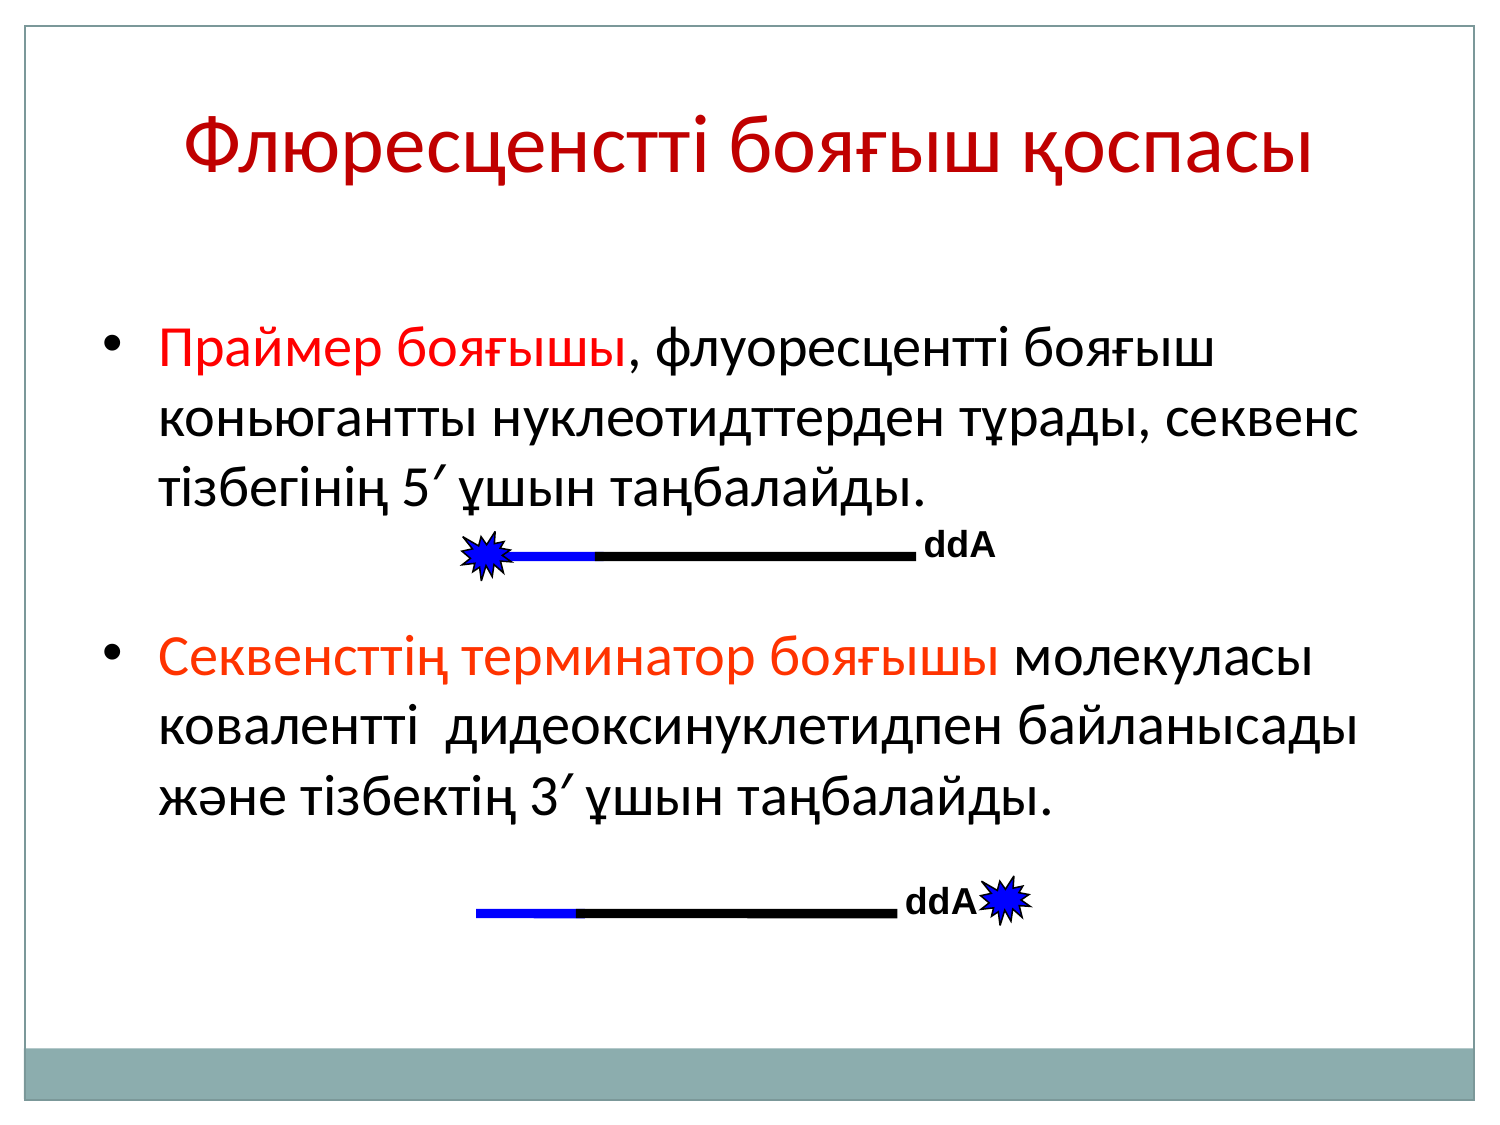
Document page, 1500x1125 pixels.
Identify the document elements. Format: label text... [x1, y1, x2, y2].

text_box Флюресценстті бояғыш қоспасы [74, 45, 1425, 233]
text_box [480, 869, 1031, 930]
text_box Праймер бояғышы, флуоресцентті бояғыш коньюгантты нуклеотидттерден тұрады, секвенс тізбегінің 5′ ұшын таңбалайды. Секвенсттің терминатор бояғышы молекуласы ковалентті дидеоксинуклетидпен байланысады және тізбектің 3′ ұшын таңбалайды. [87, 299, 1413, 1013]
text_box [461, 512, 1011, 582]
